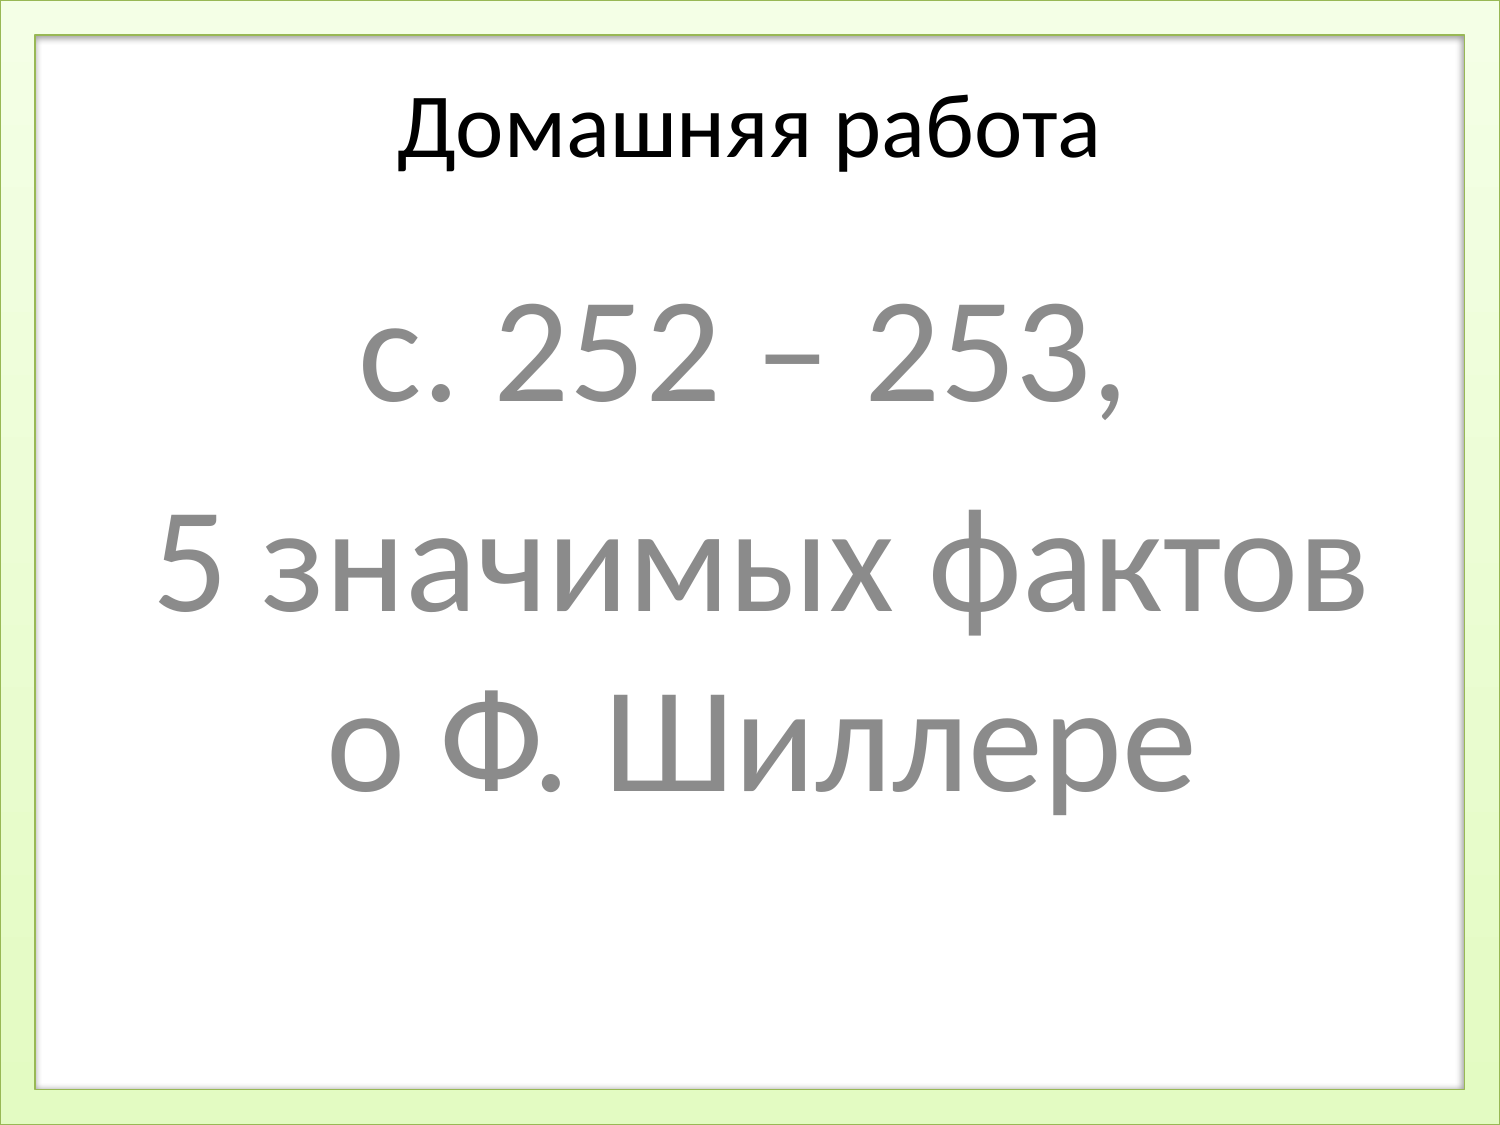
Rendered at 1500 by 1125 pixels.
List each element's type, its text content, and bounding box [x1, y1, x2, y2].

text_box Домашняя работа [76, 58, 1424, 183]
subtitle с. 252 – 253, 5 значимых фактов о Ф. Шиллере [100, 243, 1424, 1035]
text_box [0, 0, 1500, 1125]
